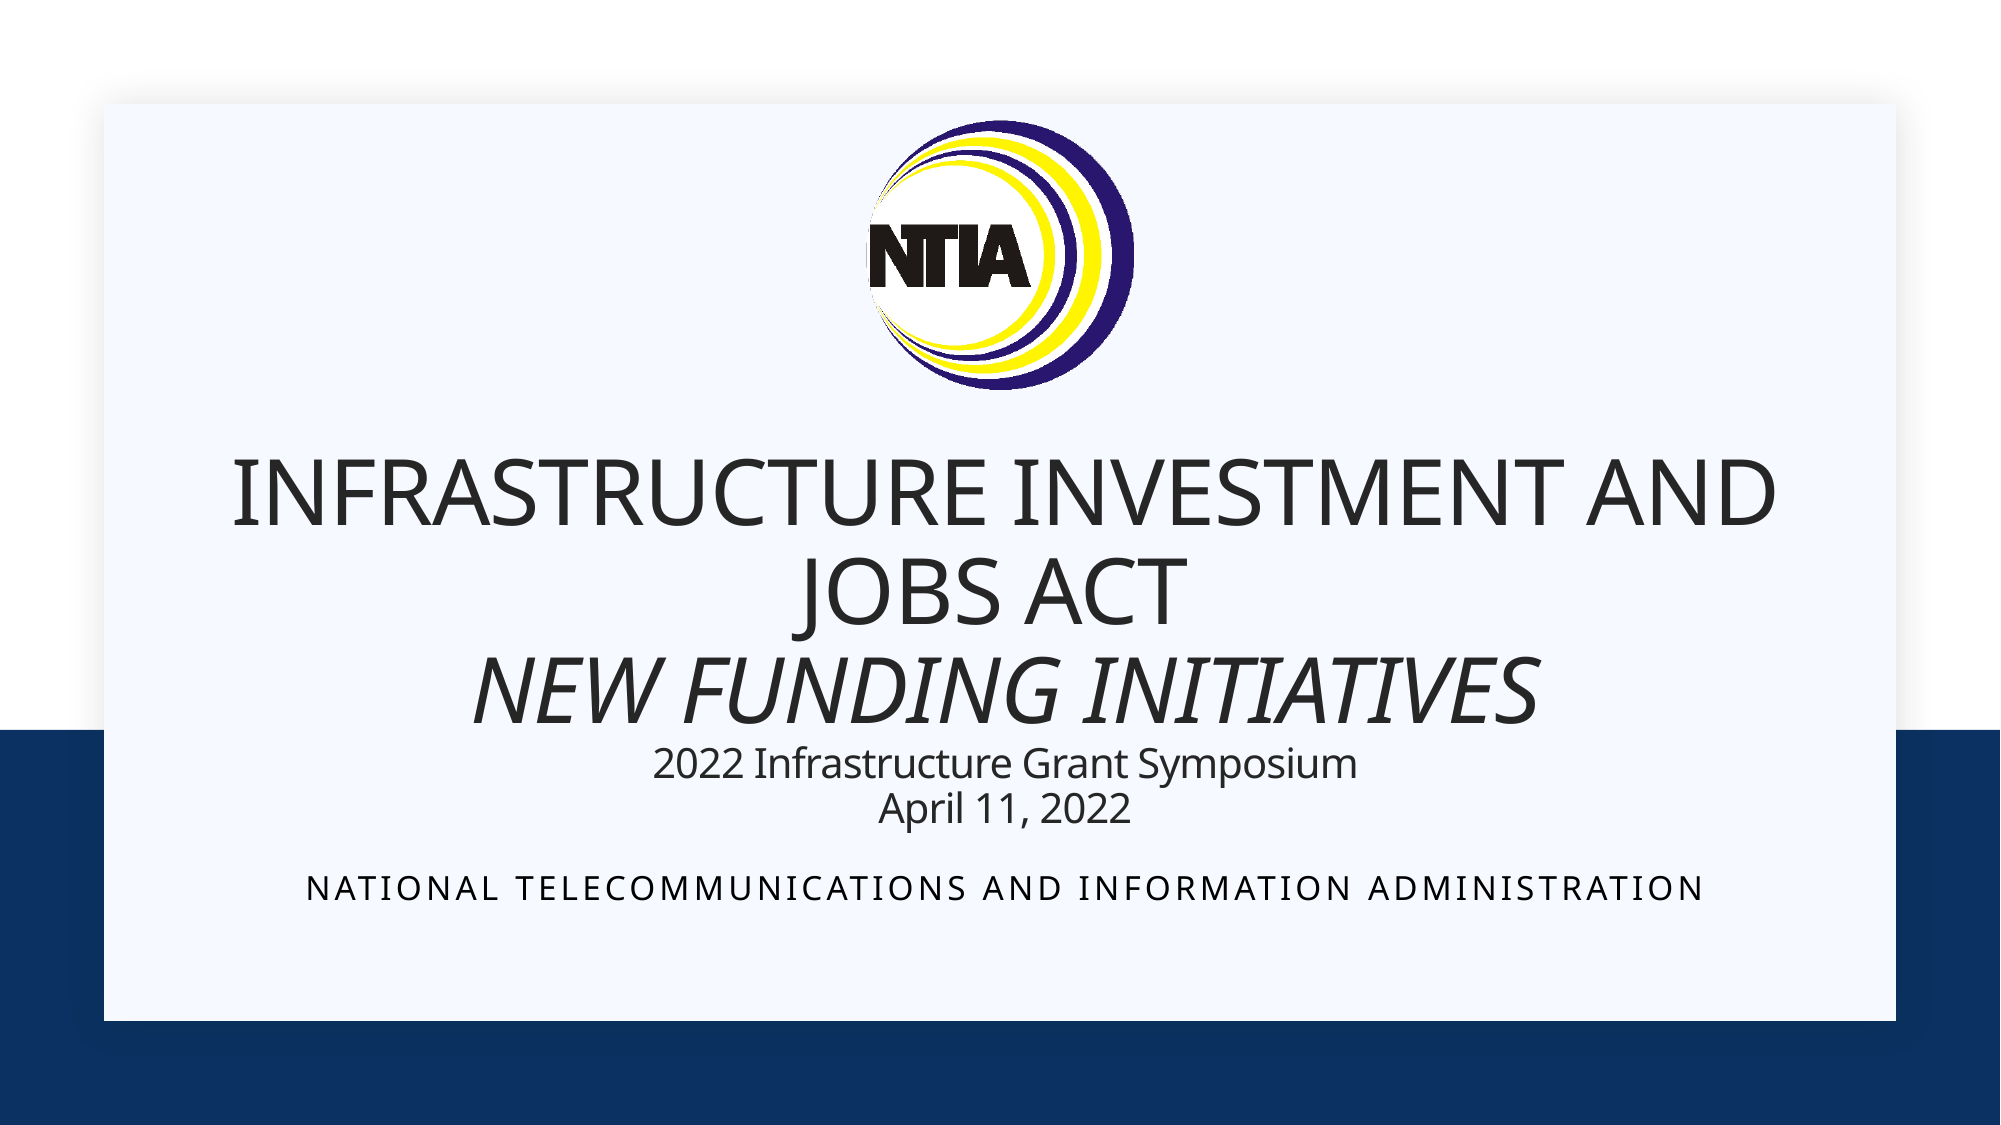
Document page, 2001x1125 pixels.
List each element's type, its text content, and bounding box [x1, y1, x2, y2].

picture [863, 118, 1137, 392]
subtitle National telecommunications and information administration [180, 793, 1831, 981]
title Infrastructure Investment and Jobs Act new funding initiatives 2022 Infrastructure Grant Symposium April 11, 2022 [180, 203, 1831, 793]
